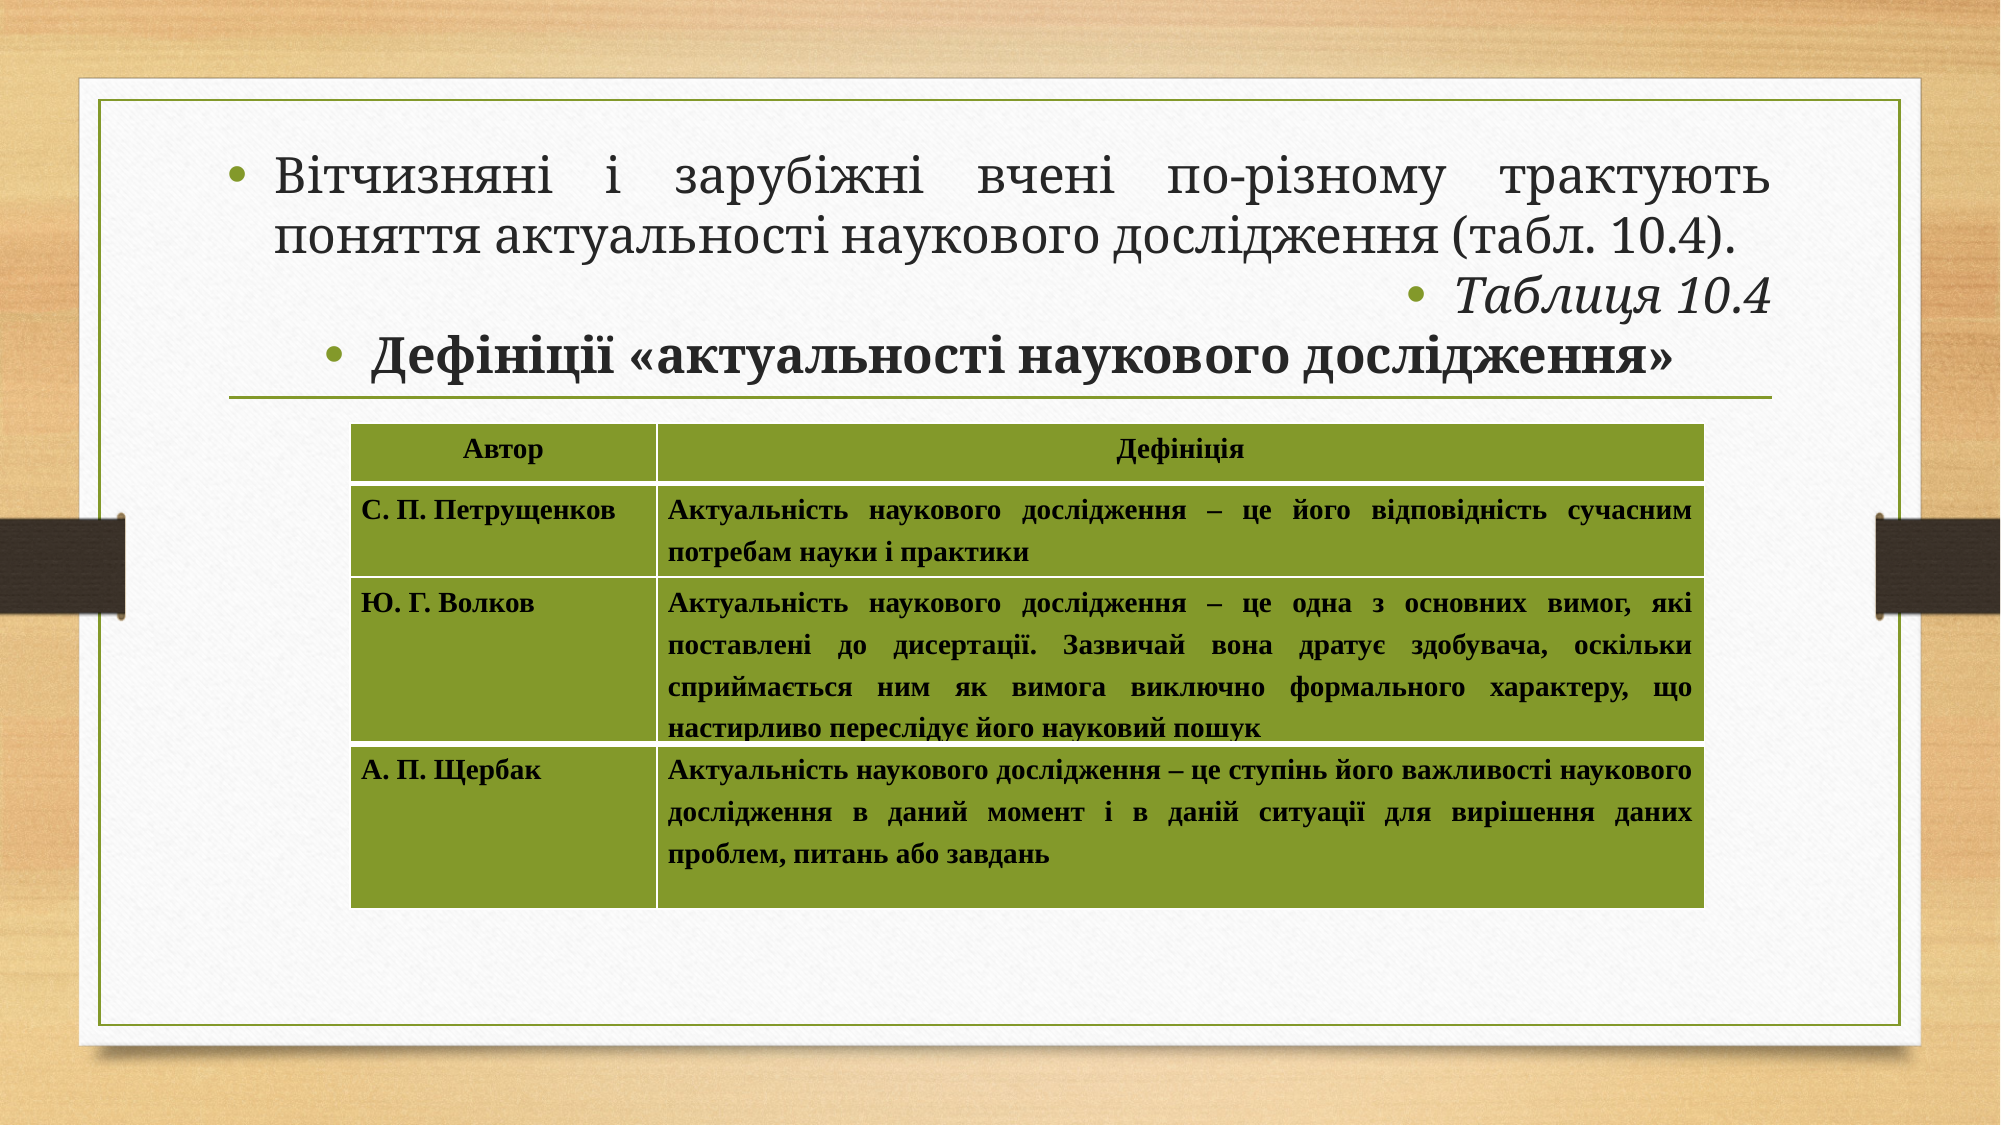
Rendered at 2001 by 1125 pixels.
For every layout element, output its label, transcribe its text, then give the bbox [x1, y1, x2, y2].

table_cell Актуальність наукового дослідження – це одна з основних вимог, які поставлені до дисертації. Зазвичай вона дратує здобувача, оскільки сприймається ним як вимога виключно формального характеру, що настирливо переслідує його науковий пошук [658, 578, 1704, 741]
picture [0, 0, 2001, 1125]
table_cell С. П. Петрущенков [351, 486, 656, 576]
table_cell Ю. Г. Волков [351, 578, 656, 741]
table_header Автор [351, 424, 656, 481]
list Вітчизняні і зарубіжні вчені по-різному трактують поняття актуальності наукового дослідження (табл. 10.4). Таблиця 10.4 Дефініції «актуальності наукового дослідження» [212, 136, 1788, 964]
table_cell Актуальність наукового дослідження – це його відповідність сучасним потребам науки і практики [658, 486, 1704, 576]
table_cell А. П. Щербак [351, 747, 656, 908]
table_header Дефініція [658, 424, 1704, 481]
table_cell Актуальність наукового дослідження – це ступінь його важливості наукового дослідження в даний момент і в даній ситуації для вирішення даних проблем, питань або завдань [658, 747, 1704, 908]
